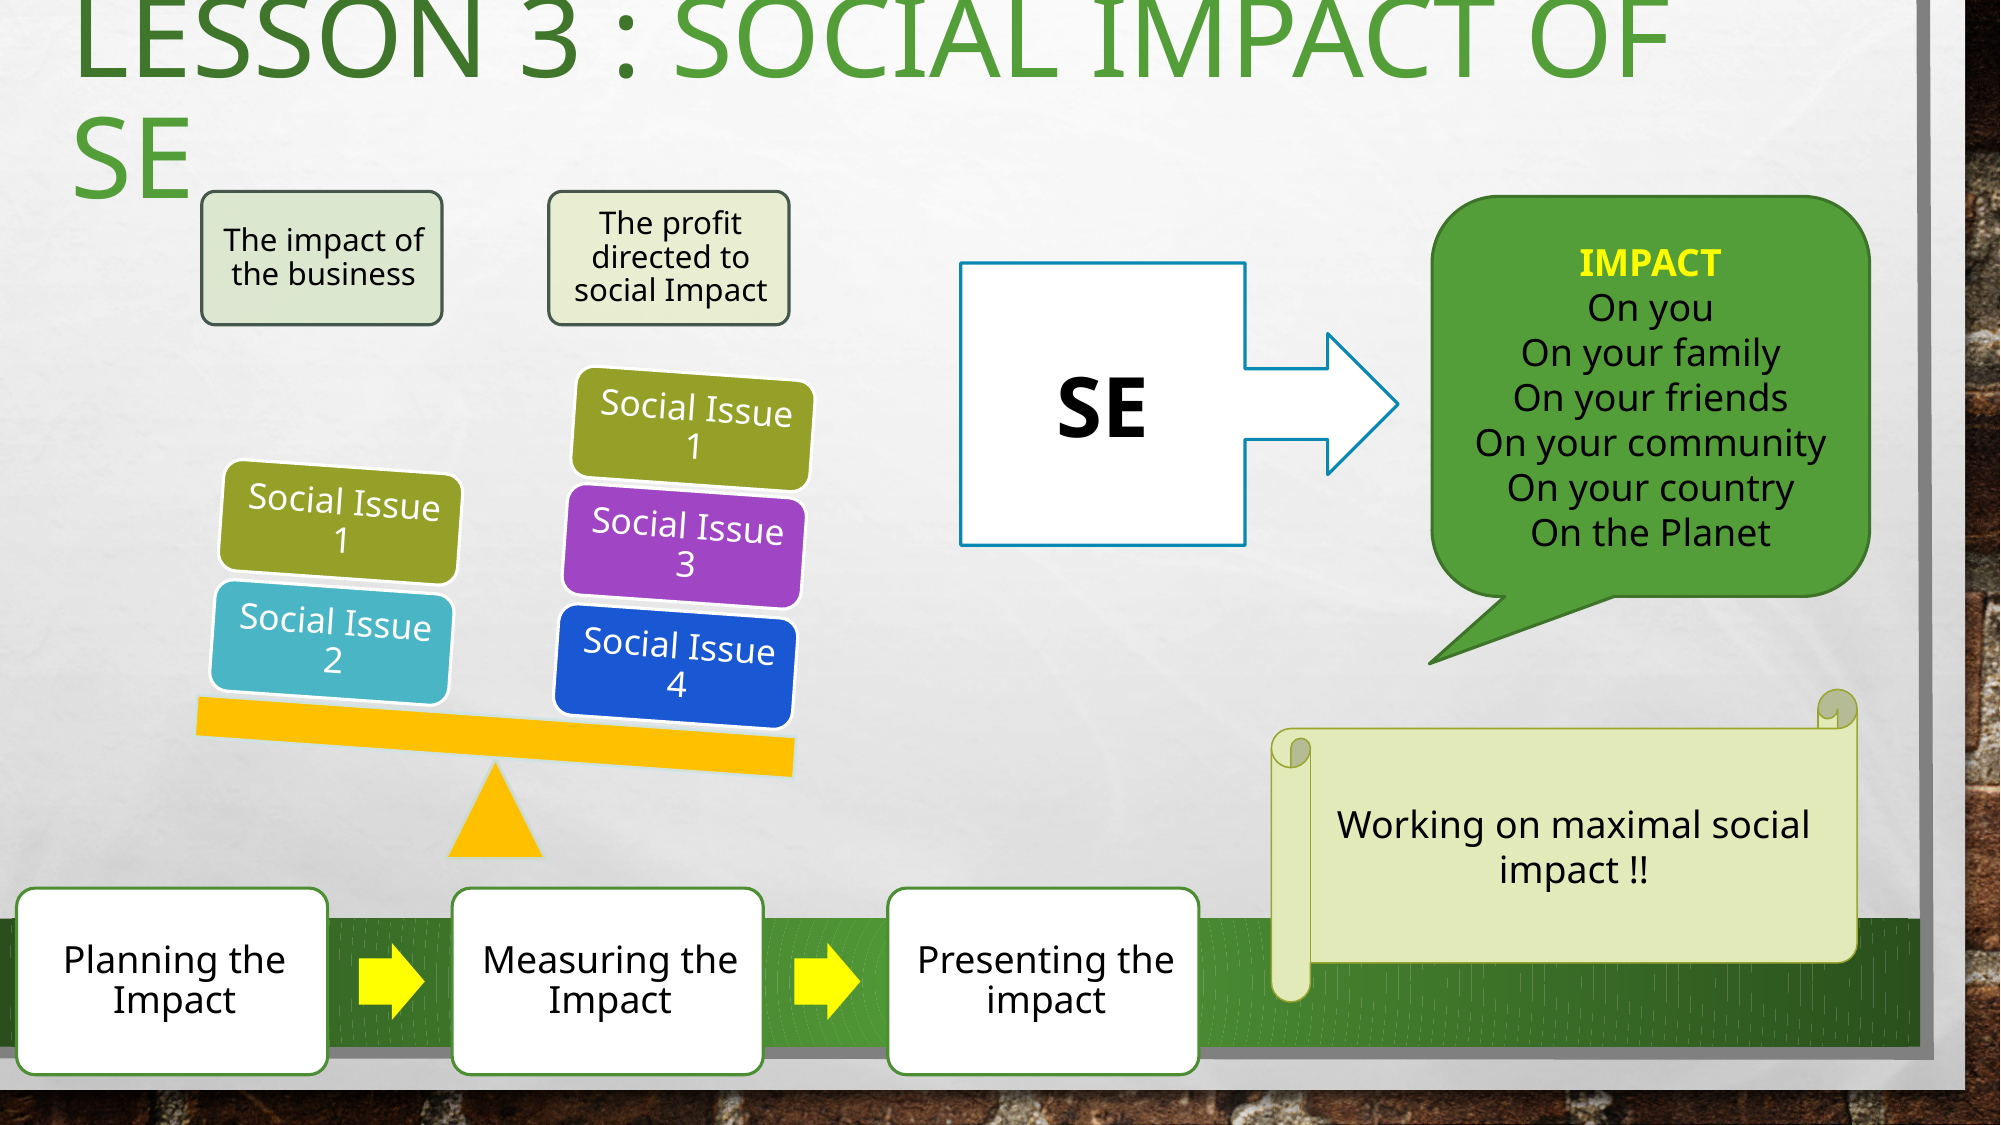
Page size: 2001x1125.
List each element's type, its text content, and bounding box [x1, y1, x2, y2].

title LESSON 3 : SOCIAL IMPACT of SE [55, 33, 1819, 170]
text_box Working on maximal social impact !! [1270, 688, 1858, 1003]
text_box SE [959, 261, 1400, 547]
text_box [15, 846, 1201, 1116]
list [98, 191, 893, 859]
text_box IMPACT On you On your family On your friends On your community On your country On the Planet [1428, 194, 1872, 666]
picture [0, 0, 2000, 1125]
